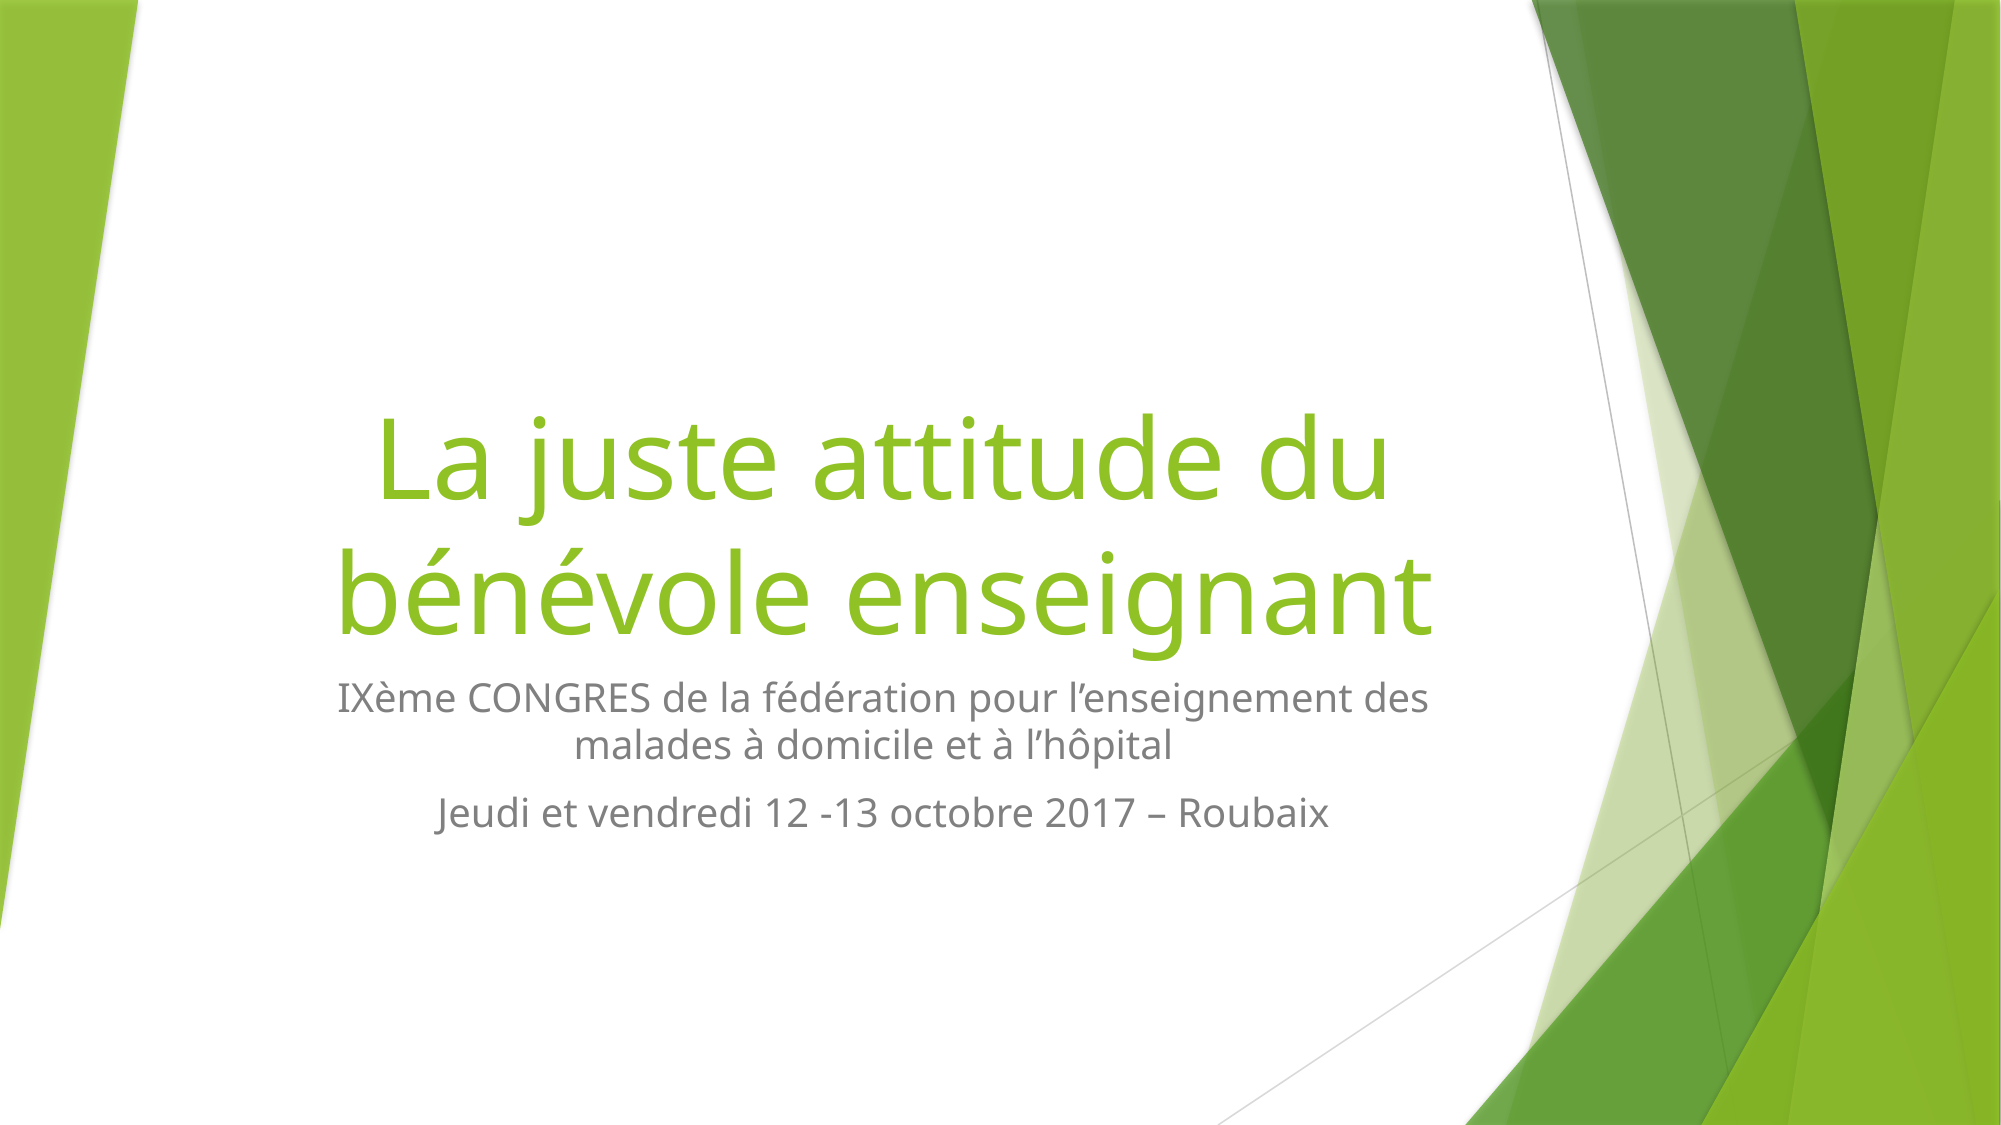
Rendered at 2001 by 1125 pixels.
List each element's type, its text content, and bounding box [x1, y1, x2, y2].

subtitle IXème CONGRES de la fédération pour l’enseignement des malades à domicile et à l’hôpital Jeudi et vendredi 12 -13 octobre 2017 – Roubaix [247, 664, 1522, 845]
title La juste attitude du bénévole enseignant [247, 394, 1522, 664]
